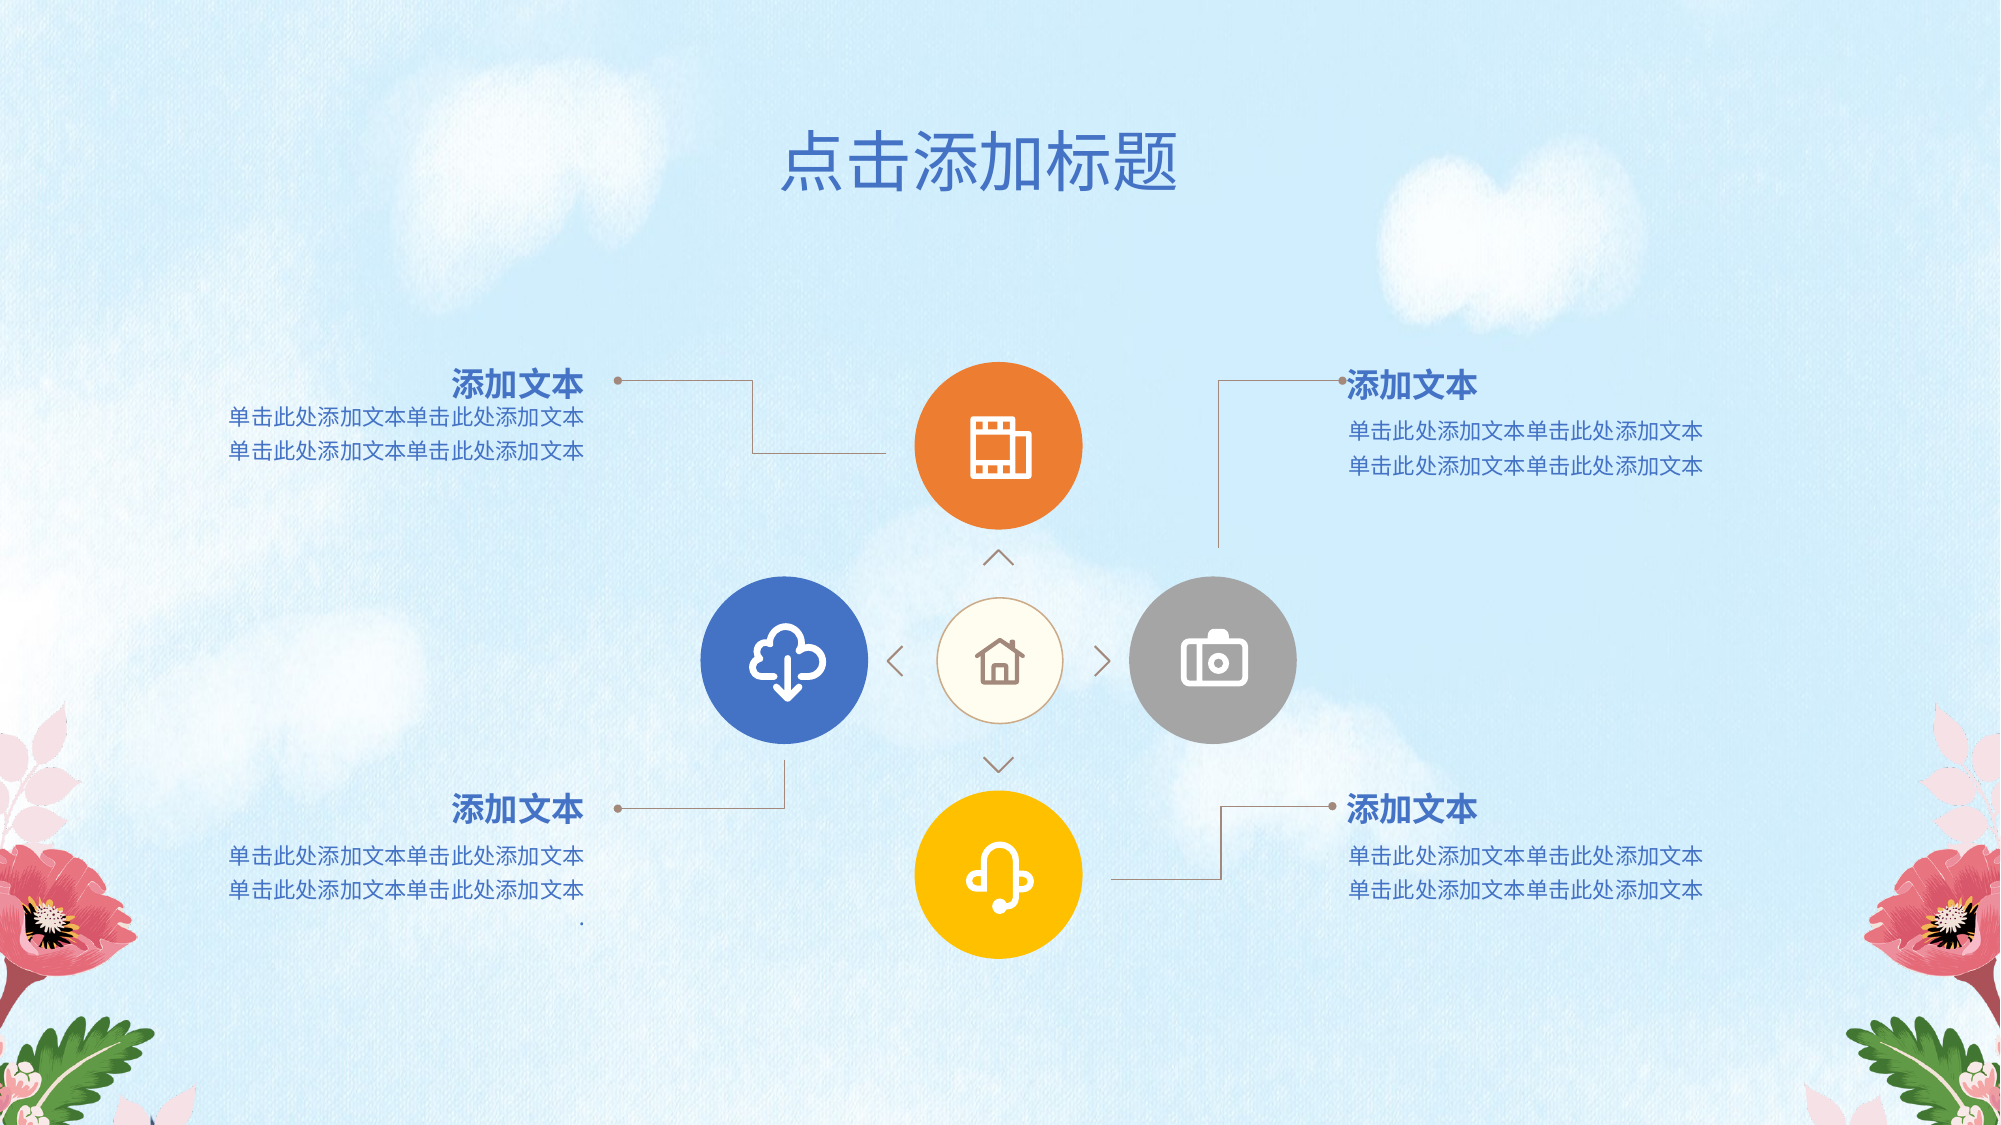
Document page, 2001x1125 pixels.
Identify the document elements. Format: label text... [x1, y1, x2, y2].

text_box [974, 638, 1025, 685]
text_box 点击添加标题 [763, 26, 1194, 208]
text_box [937, 597, 1063, 724]
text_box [749, 623, 827, 702]
text_box [887, 646, 903, 677]
text_box [914, 790, 1083, 959]
text_box [1094, 646, 1110, 677]
text_box [613, 376, 887, 454]
text_box [1110, 802, 1337, 880]
text_box 添加文本 单击此处添加文本单击此处添加文本 单击此处添加文本单击此处添加文本 [1346, 363, 1705, 479]
text_box [1129, 576, 1297, 745]
text_box [700, 576, 869, 745]
text_box [983, 550, 1014, 565]
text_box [1180, 628, 1249, 687]
text_box [1218, 376, 1346, 548]
text_box [970, 416, 1032, 479]
text_box [965, 841, 1034, 915]
text_box [914, 361, 1083, 530]
text_box 添加文本 单击此处添加文本单击此处添加文本 单击此处添加文本单击此处添加文本 [228, 363, 585, 465]
text_box 添加文本 单击此处添加文本单击此处添加文本 单击此处添加文本单击此处添加文本 [1346, 788, 1569, 904]
picture [0, 0, 2001, 1125]
text_box 添加文本 单击此处添加文本单击此处添加文本 单击此处添加文本单击此处添加文本 . [431, 788, 585, 931]
text_box [983, 757, 1014, 773]
text_box [613, 760, 785, 813]
